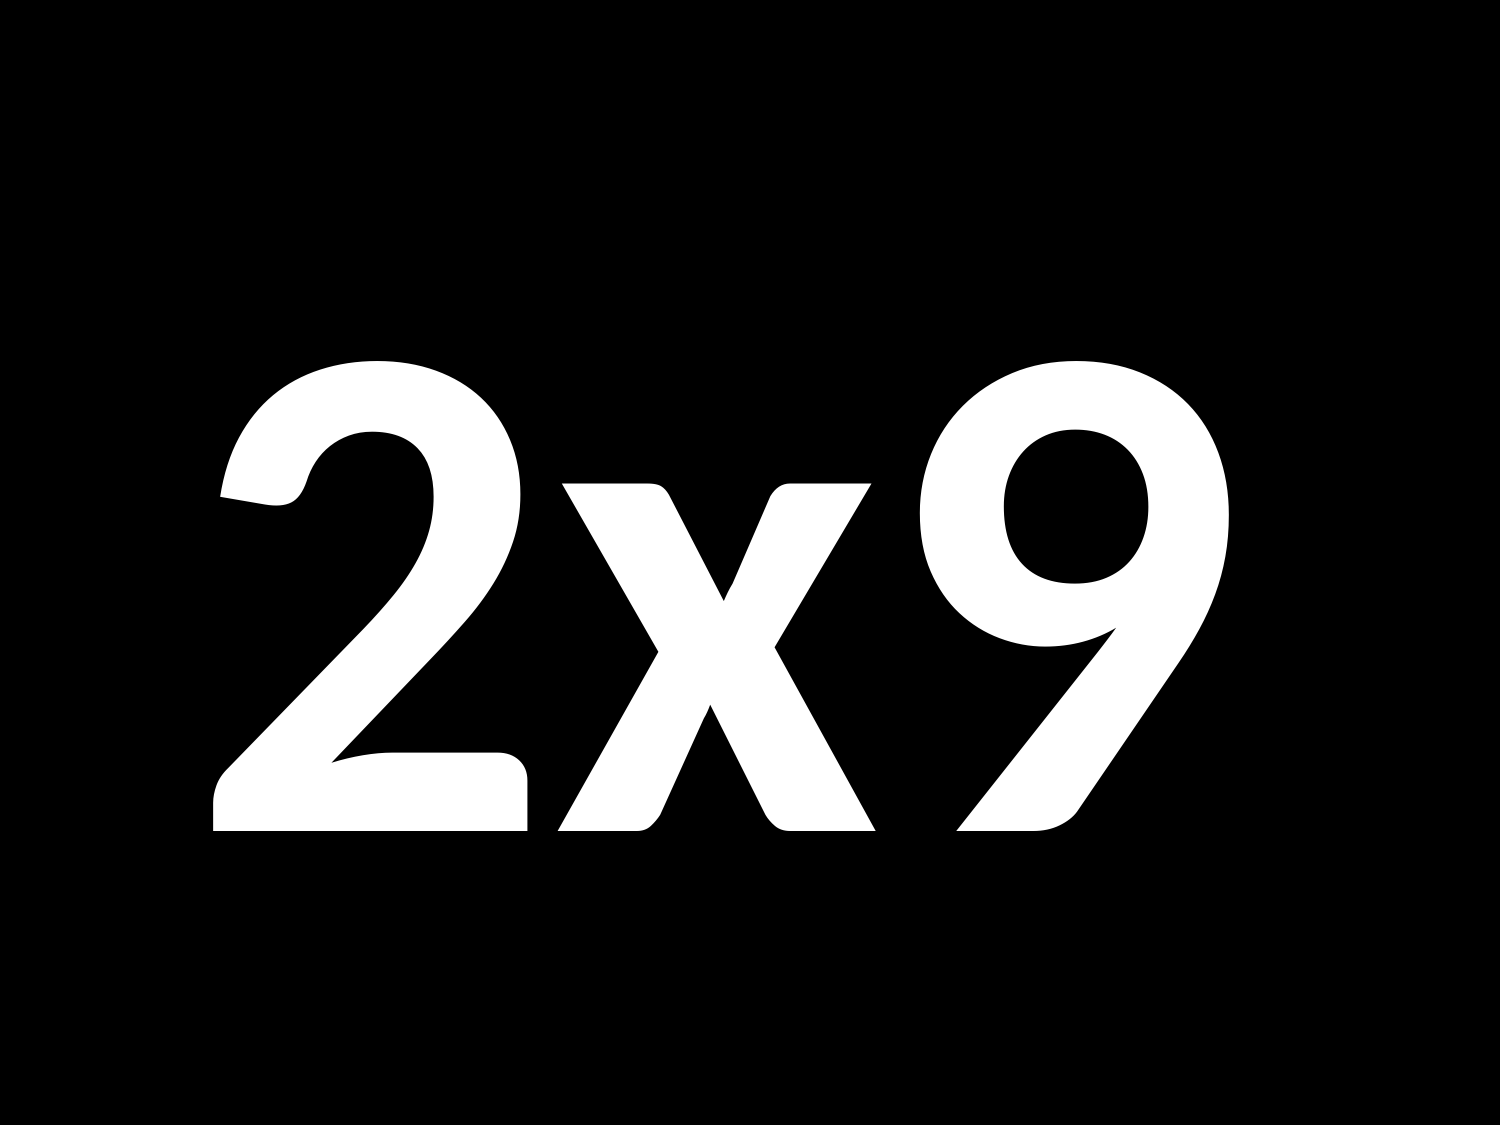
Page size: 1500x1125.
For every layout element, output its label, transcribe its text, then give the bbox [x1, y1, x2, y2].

text_box 2x9 [174, 107, 1438, 982]
